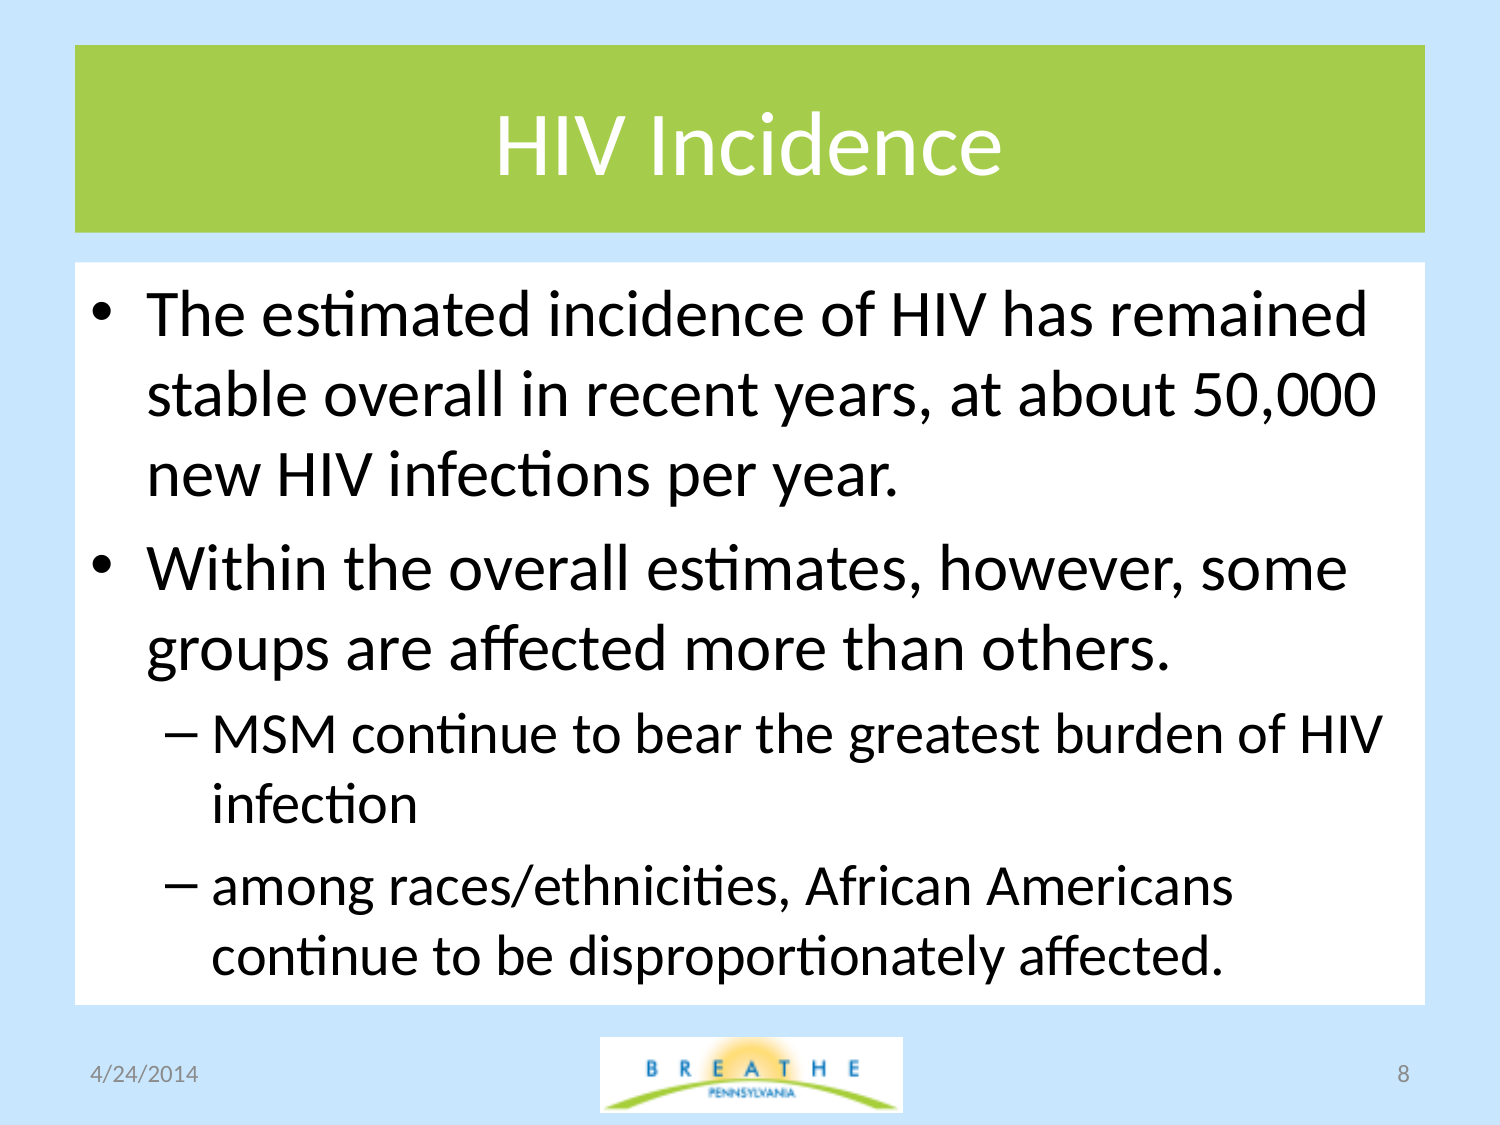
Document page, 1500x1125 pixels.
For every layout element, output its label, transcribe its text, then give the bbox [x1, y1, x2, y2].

title HIV Incidence [75, 45, 1425, 233]
list The estimated incidence of HIV has remained stable overall in recent years, at about 50,000 new HIV infections per year. Within the overall estimates, however, some groups are affected more than others. MSM continue to bear the greatest burden of HIV infection among races/ethnicities, African Americans continue to be disproportionately affected. [75, 262, 1425, 1005]
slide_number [75, 1042, 425, 1103]
picture [600, 1037, 903, 1113]
slide_number 8 [1074, 1042, 1425, 1103]
